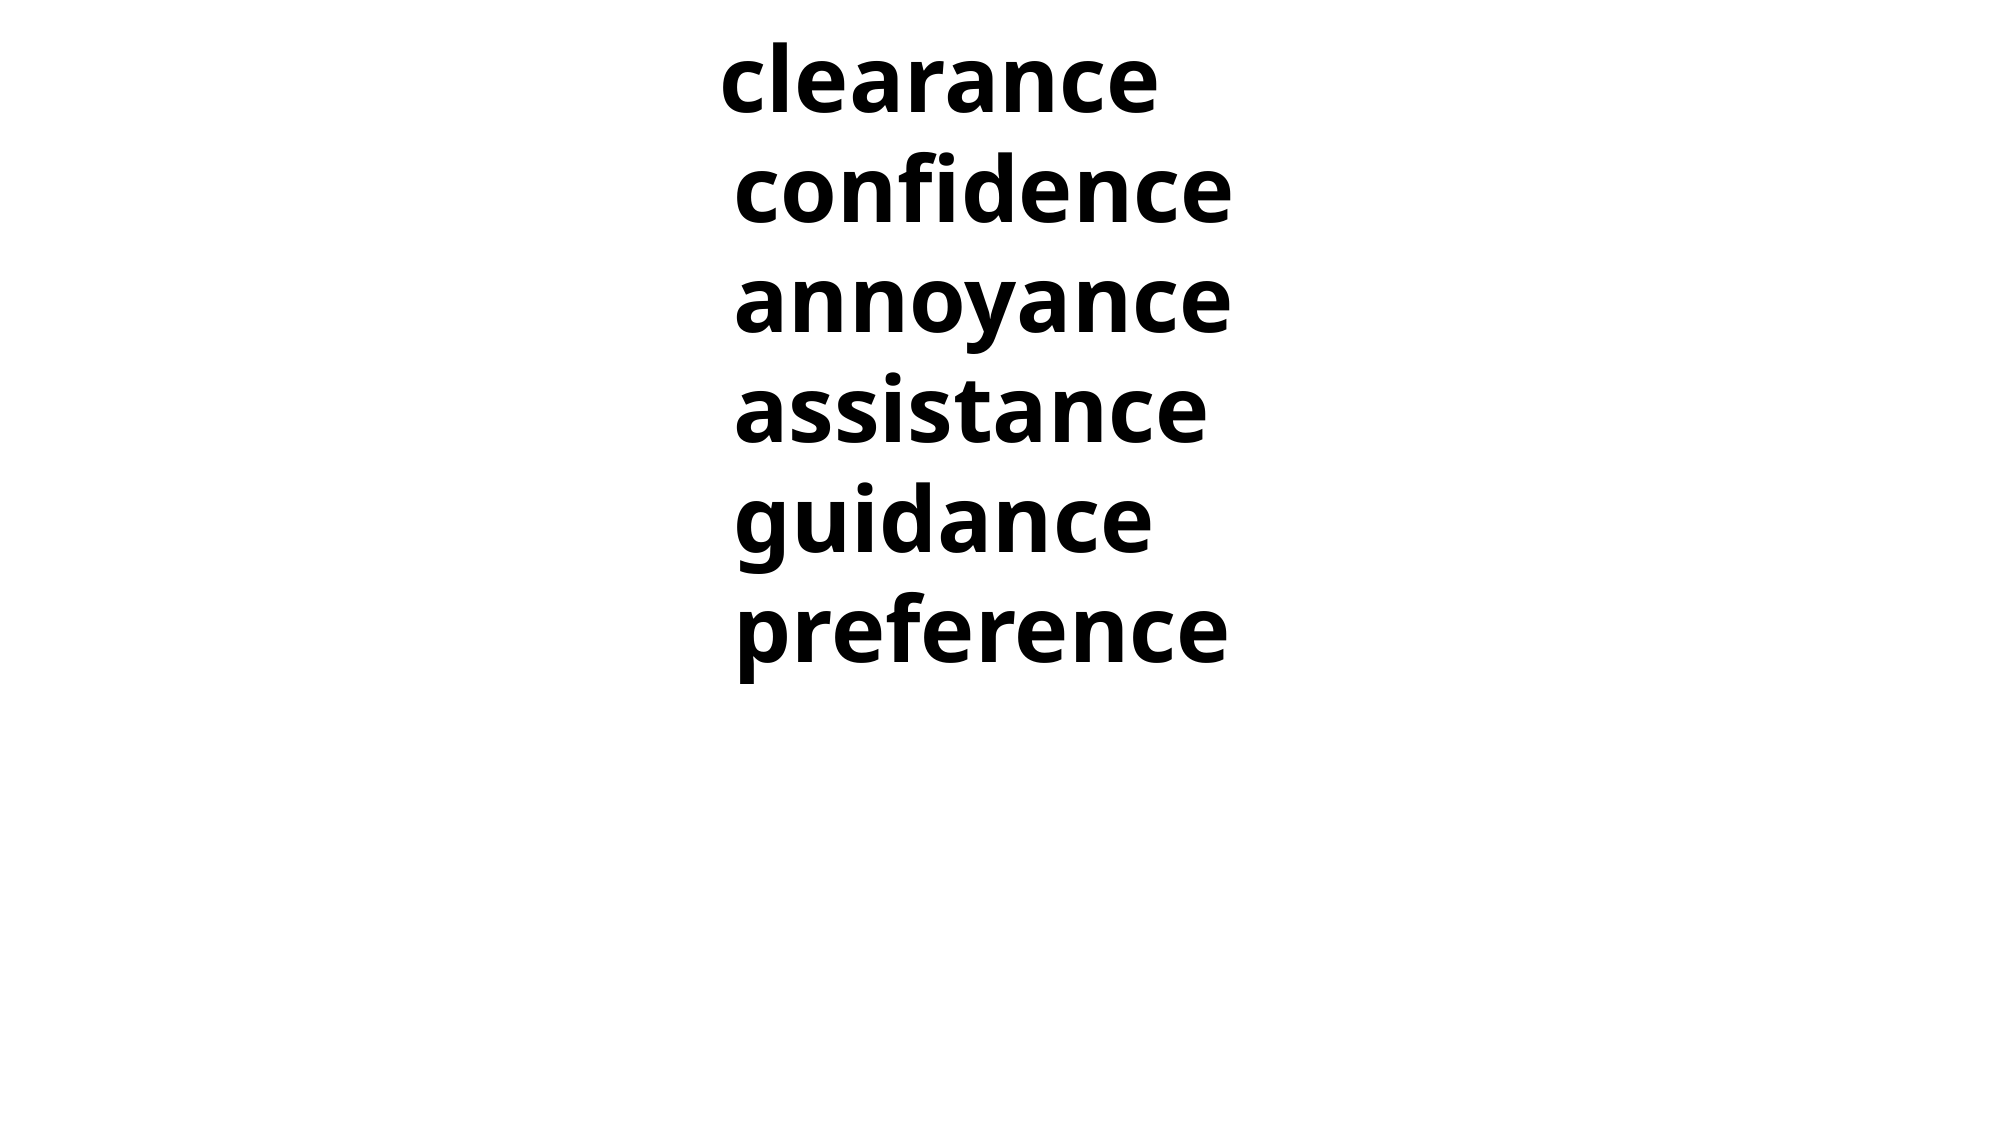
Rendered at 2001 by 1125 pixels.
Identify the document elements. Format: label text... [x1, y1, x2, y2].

text_box clearance confidence annoyance assistance guidance preference [695, 13, 1424, 798]
